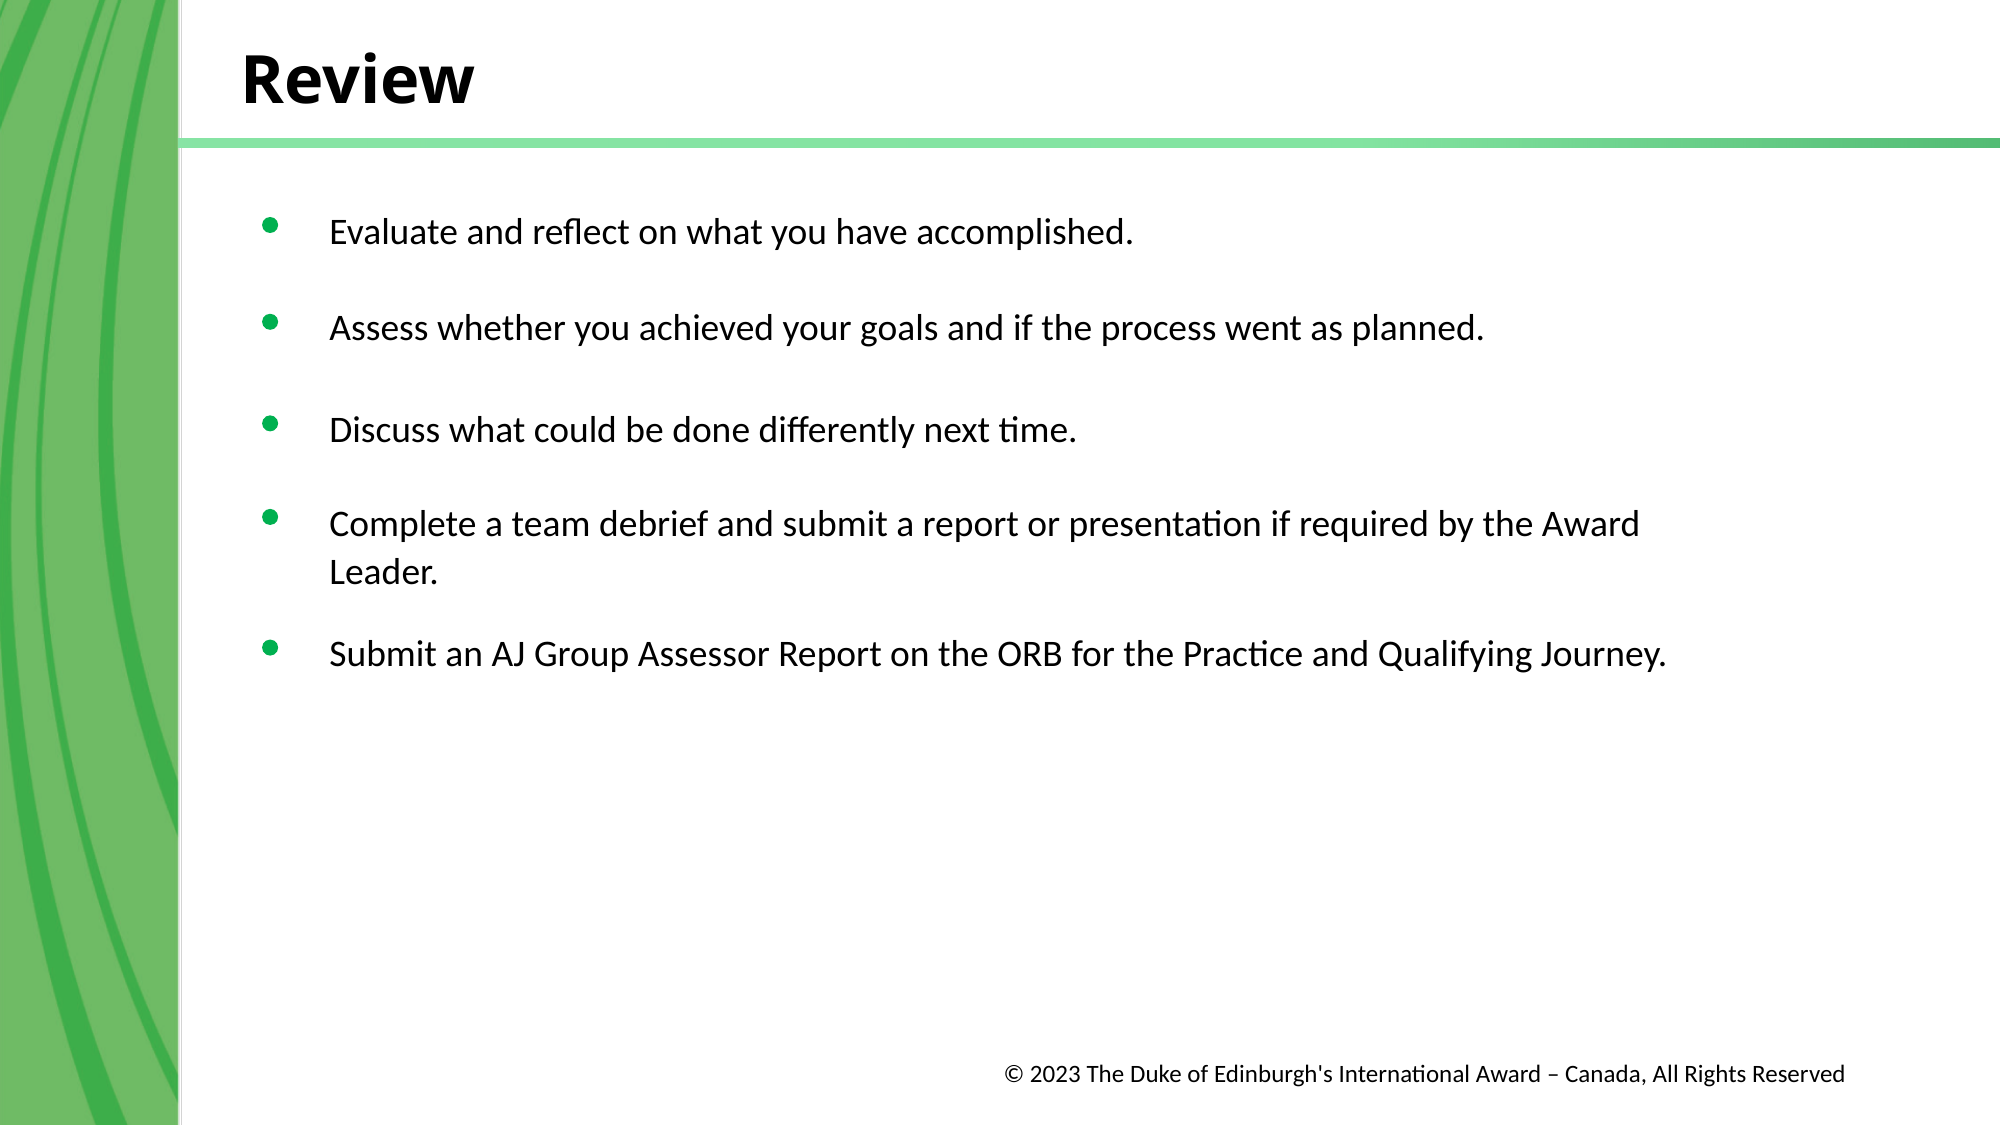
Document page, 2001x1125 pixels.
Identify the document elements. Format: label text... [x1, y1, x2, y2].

text_box Assess whether you achieved your goals and if the process went as planned. [314, 292, 1760, 356]
text_box Submit an AJ Group Assessor Report on the ORB for the Practice and Qualifying Journey. [314, 618, 1760, 682]
text_box [261, 507, 280, 527]
text_box Complete a team debrief and submit a report or presentation if required by the Award Leader. [314, 488, 1760, 599]
text_box [261, 638, 280, 657]
picture [0, 0, 2001, 1125]
text_box Evaluate and reflect on what you have accomplished. [314, 196, 1760, 259]
text_box Discuss what could be done differently next time. [314, 394, 1760, 458]
text_box Review [225, 29, 1784, 125]
text_box [261, 414, 280, 433]
slide_number © 2023 The Duke of Edinburgh's International Award – Canada, All Rights Reserved [550, 1042, 1863, 1103]
text_box [261, 215, 280, 235]
text_box [261, 312, 280, 331]
